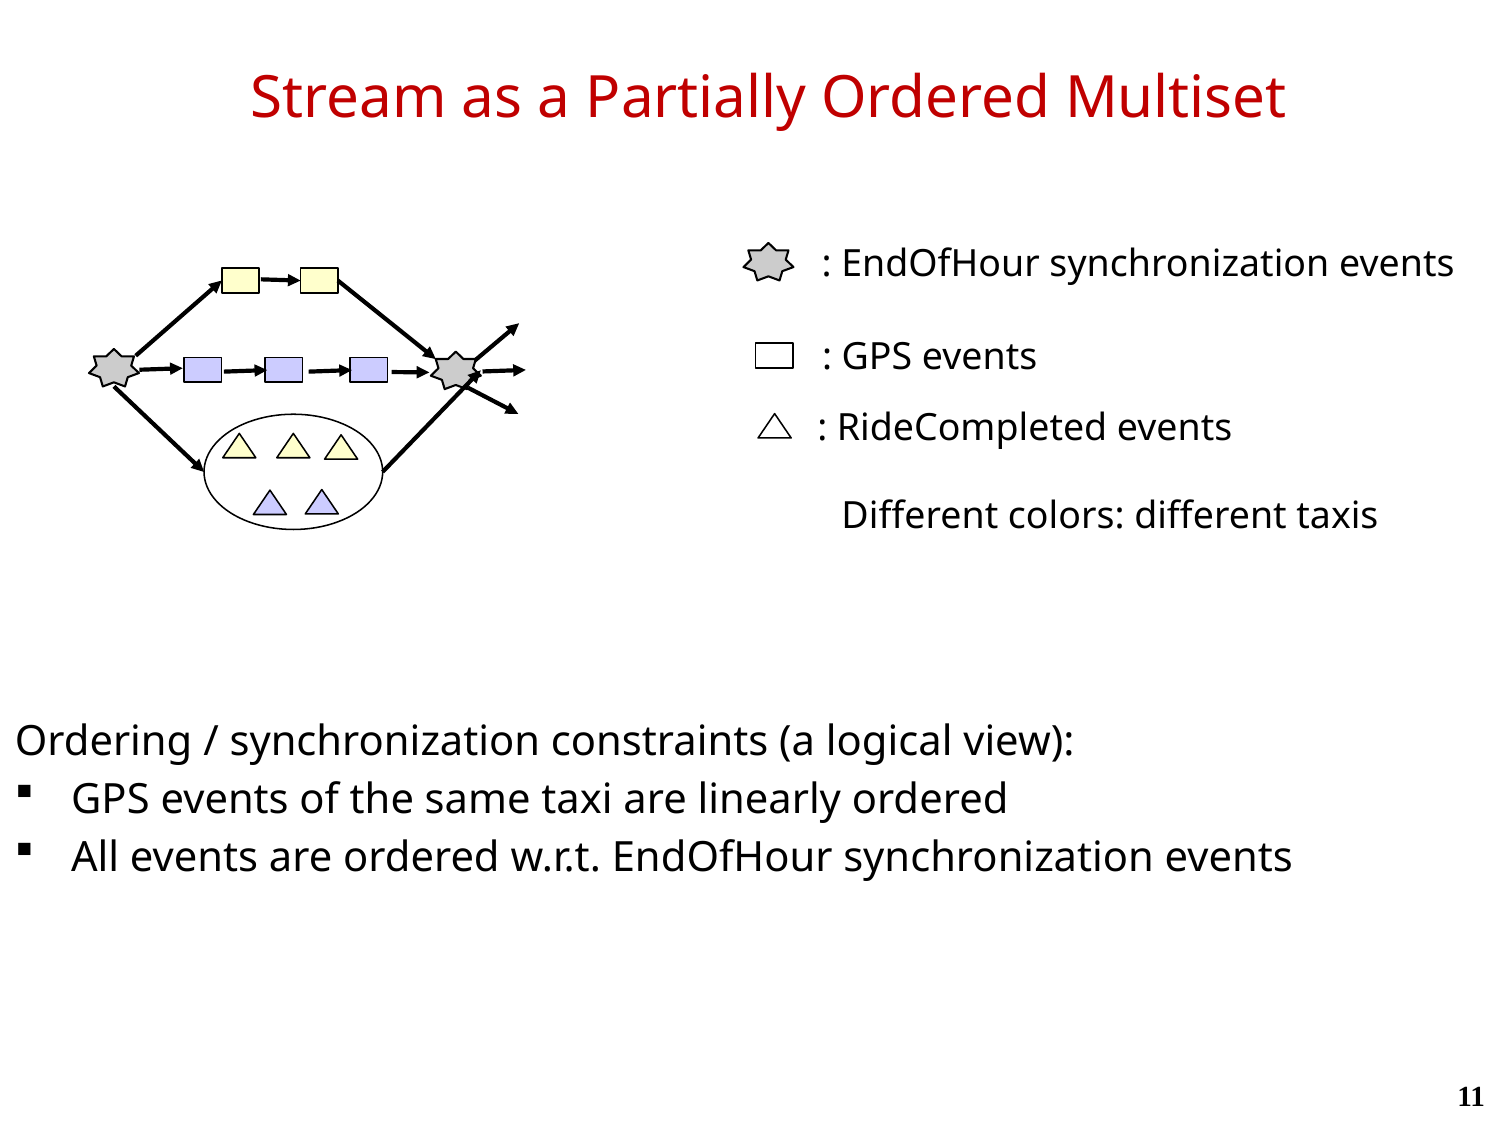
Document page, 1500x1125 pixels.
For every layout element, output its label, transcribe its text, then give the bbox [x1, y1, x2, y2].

text_box [222, 433, 256, 458]
text_box [324, 434, 358, 460]
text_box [743, 231, 1474, 545]
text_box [135, 280, 222, 356]
text_box Ordering / synchronization constraints (a logical view): GPS events of the same taxi are linearly ordered All events are ordered w.r.t. EndOfHour synchronization events [0, 705, 1500, 964]
text_box [431, 351, 476, 389]
text_box [204, 414, 382, 530]
title Stream as a Partially Ordered Multiset [37, 49, 1500, 138]
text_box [382, 388, 445, 473]
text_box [124, 386, 205, 473]
text_box [276, 433, 310, 458]
text_box [242, 418, 282, 478]
text_box [305, 489, 339, 514]
text_box [300, 268, 338, 294]
text_box [265, 357, 303, 383]
slide_number 11 [1424, 1069, 1500, 1125]
text_box [253, 490, 287, 515]
text_box [221, 268, 260, 294]
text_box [474, 323, 520, 361]
text_box [349, 368, 388, 383]
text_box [337, 280, 437, 360]
text_box [88, 348, 137, 387]
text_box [467, 387, 519, 415]
text_box [183, 362, 222, 383]
